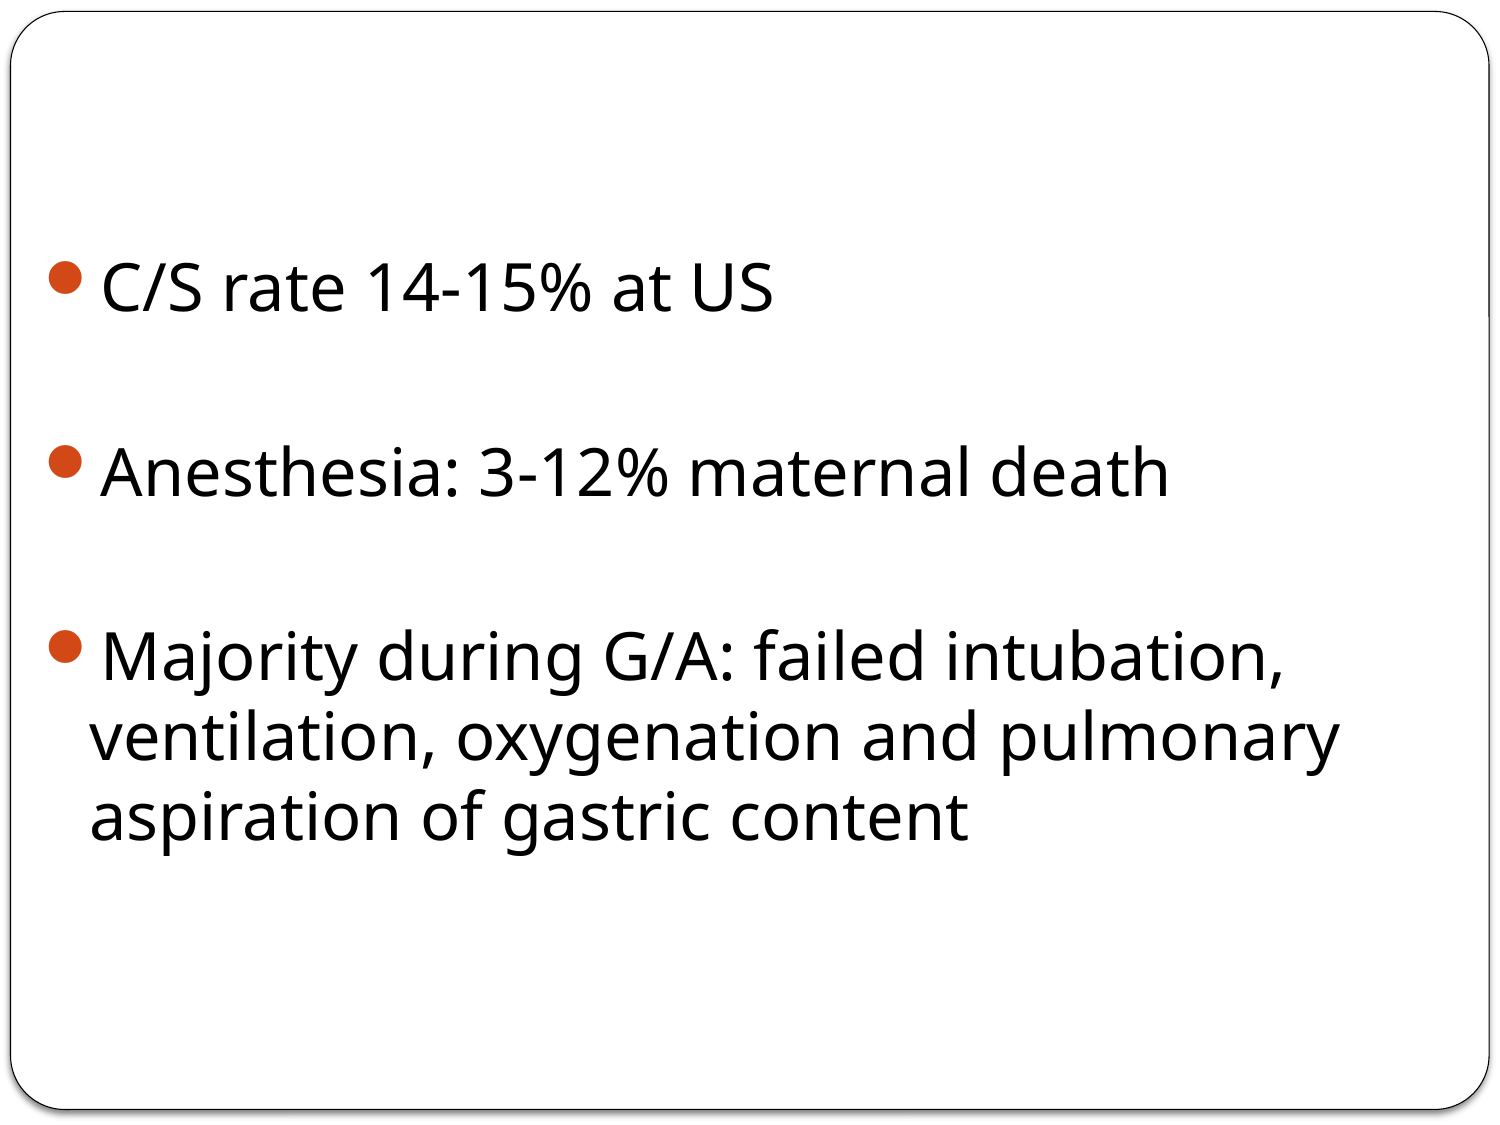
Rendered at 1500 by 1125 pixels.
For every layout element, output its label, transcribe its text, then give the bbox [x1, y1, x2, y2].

list C/S rate 14-15% at US Anesthesia: 3-12% maternal death Majority during G/A: failed intubation, ventilation, oxygenation and pulmonary aspiration of gastric content [29, 237, 1459, 976]
